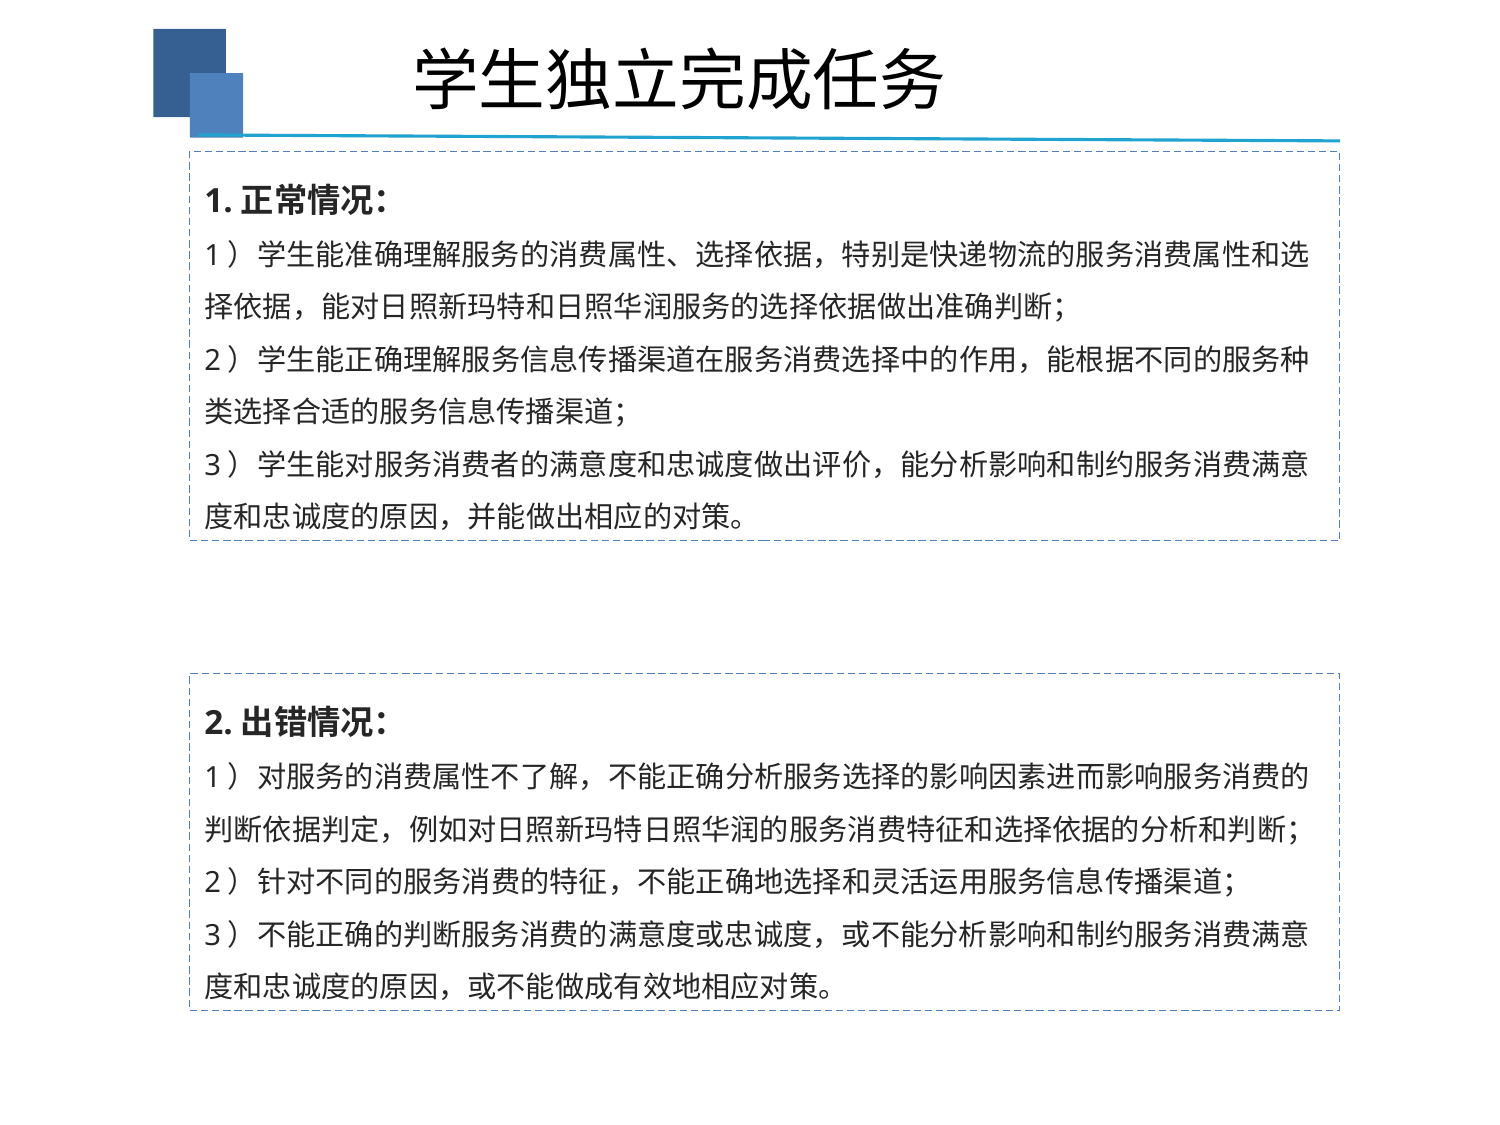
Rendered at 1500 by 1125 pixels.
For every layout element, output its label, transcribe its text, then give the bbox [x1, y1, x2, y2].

text_box 2.出错情况： 1）对服务的消费属性不了解，不能正确分析服务选择的影响因素进而影响服务消费的判断依据判定，例如对日照新玛特日照华润的服务消费特征和选择依据的分析和判断； 2）针对不同的服务消费的特征，不能正确地选择和灵活运用服务信息传播渠道； 3）不能正确的判断服务消费的满意度或忠诚度，或不能分析影响和制约服务消费满意度和忠诚度的原因，或不能做成有效地相应对策。 [189, 673, 1340, 1011]
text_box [153, 14, 1341, 142]
text_box 1.正常情况： 1）学生能准确理解服务的消费属性、选择依据，特别是快递物流的服务消费属性和选择依据，能对日照新玛特和日照华润服务的选择依据做出准确判断； 2）学生能正确理解服务信息传播渠道在服务消费选择中的作用，能根据不同的服务种类选择合适的服务信息传播渠道； 3）学生能对服务消费者的满意度和忠诚度做出评价，能分析影响和制约服务消费满意度和忠诚度的原因，并能做出相应的对策。 [189, 151, 1340, 541]
